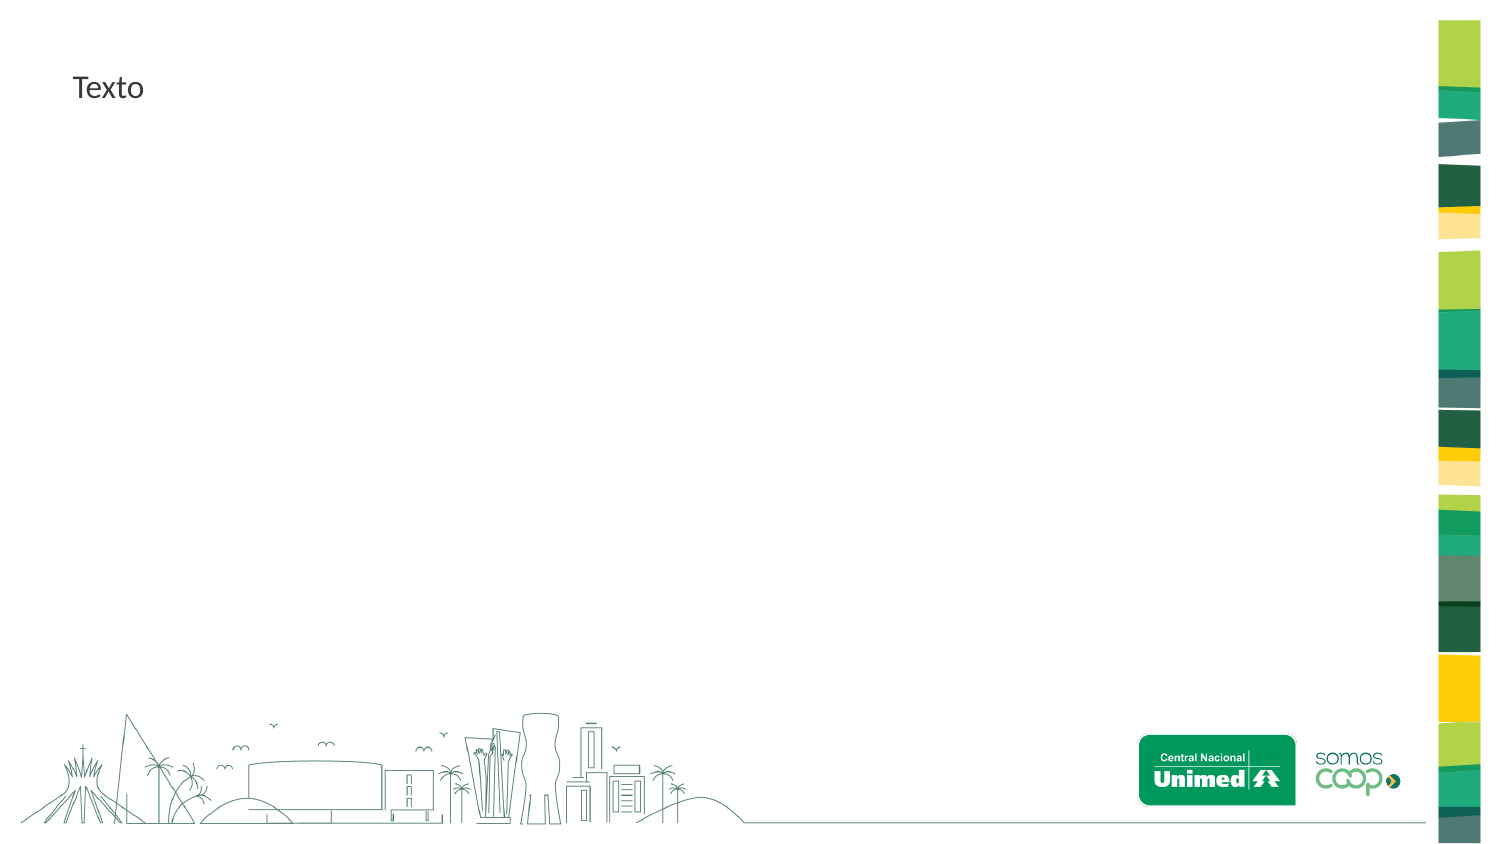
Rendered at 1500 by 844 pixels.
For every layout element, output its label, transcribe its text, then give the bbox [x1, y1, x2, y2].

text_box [1297, 744, 1401, 797]
picture [0, 0, 1500, 844]
text_box Texto [57, 57, 1262, 113]
